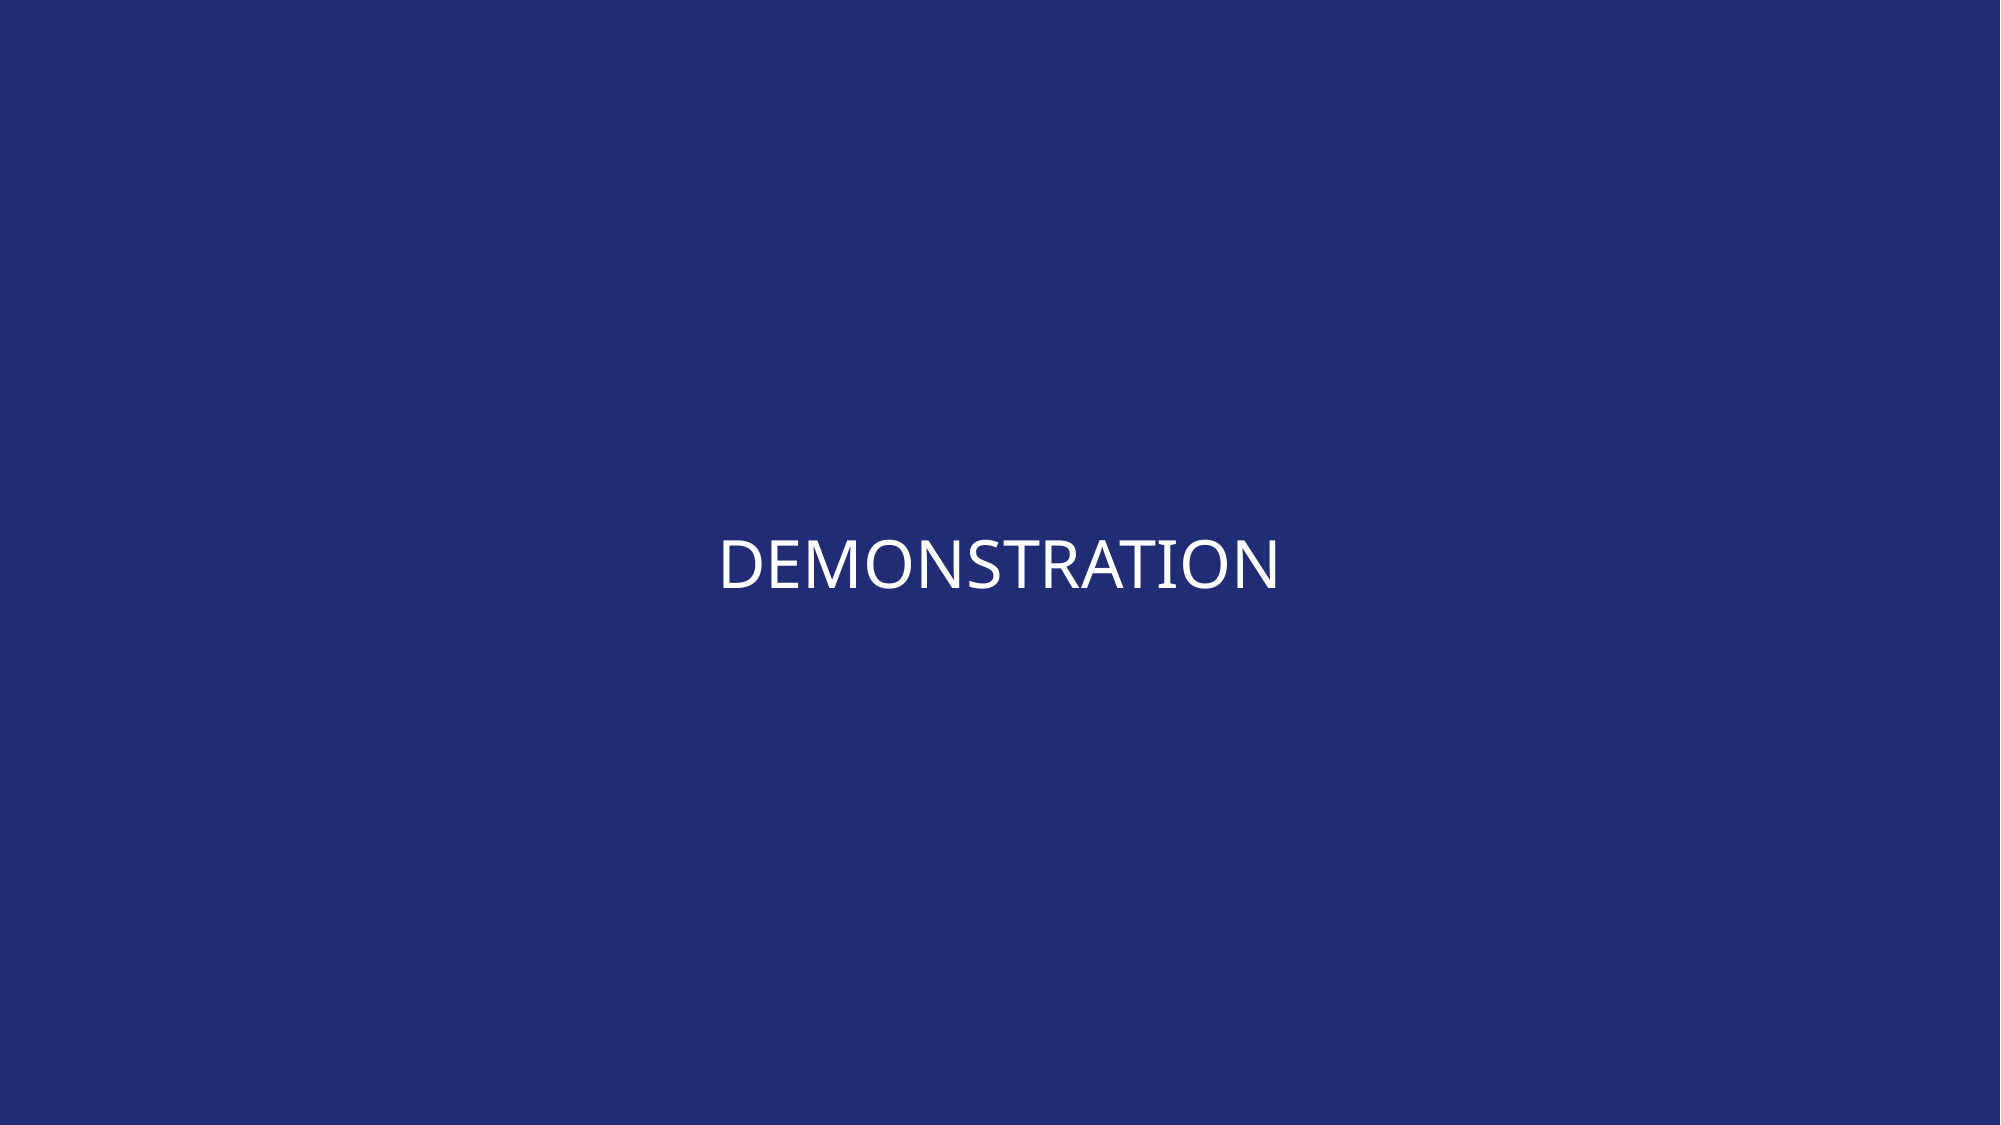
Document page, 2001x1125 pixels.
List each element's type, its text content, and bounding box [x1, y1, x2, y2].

text_box DEMONSTRATION [702, 514, 1298, 610]
